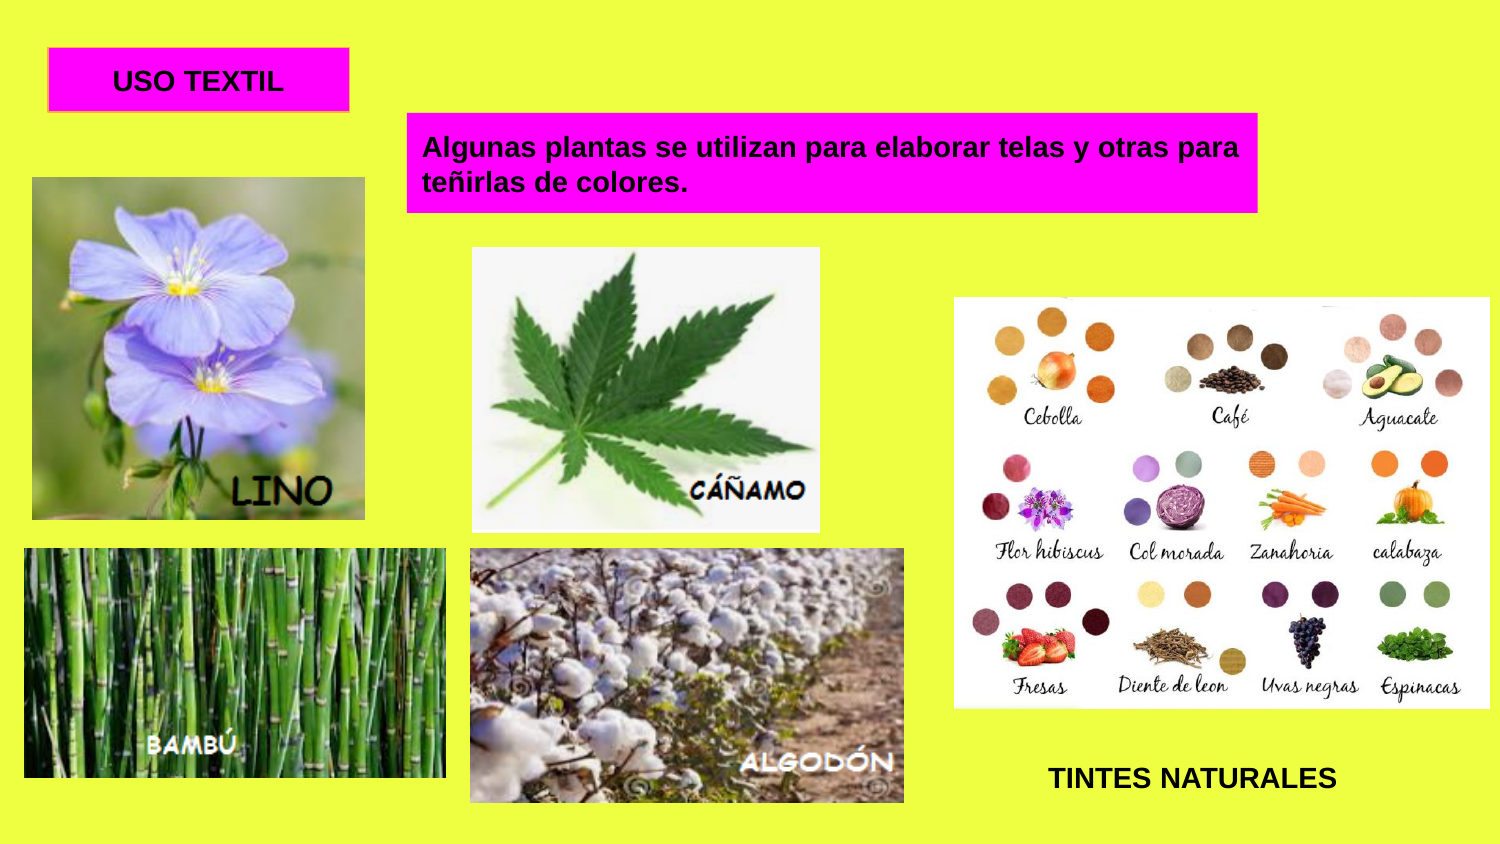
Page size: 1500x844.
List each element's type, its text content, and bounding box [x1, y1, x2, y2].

picture [472, 247, 820, 533]
text_box Algunas plantas se utilizan para elaborar telas y otras para teñirlas de colores. [406, 112, 1258, 213]
picture [954, 297, 1490, 709]
picture [32, 177, 365, 520]
picture [470, 548, 904, 804]
text_box USO TEXTIL [47, 47, 350, 113]
picture [24, 548, 446, 779]
text_box TINTES NATURALES [1033, 744, 1421, 810]
